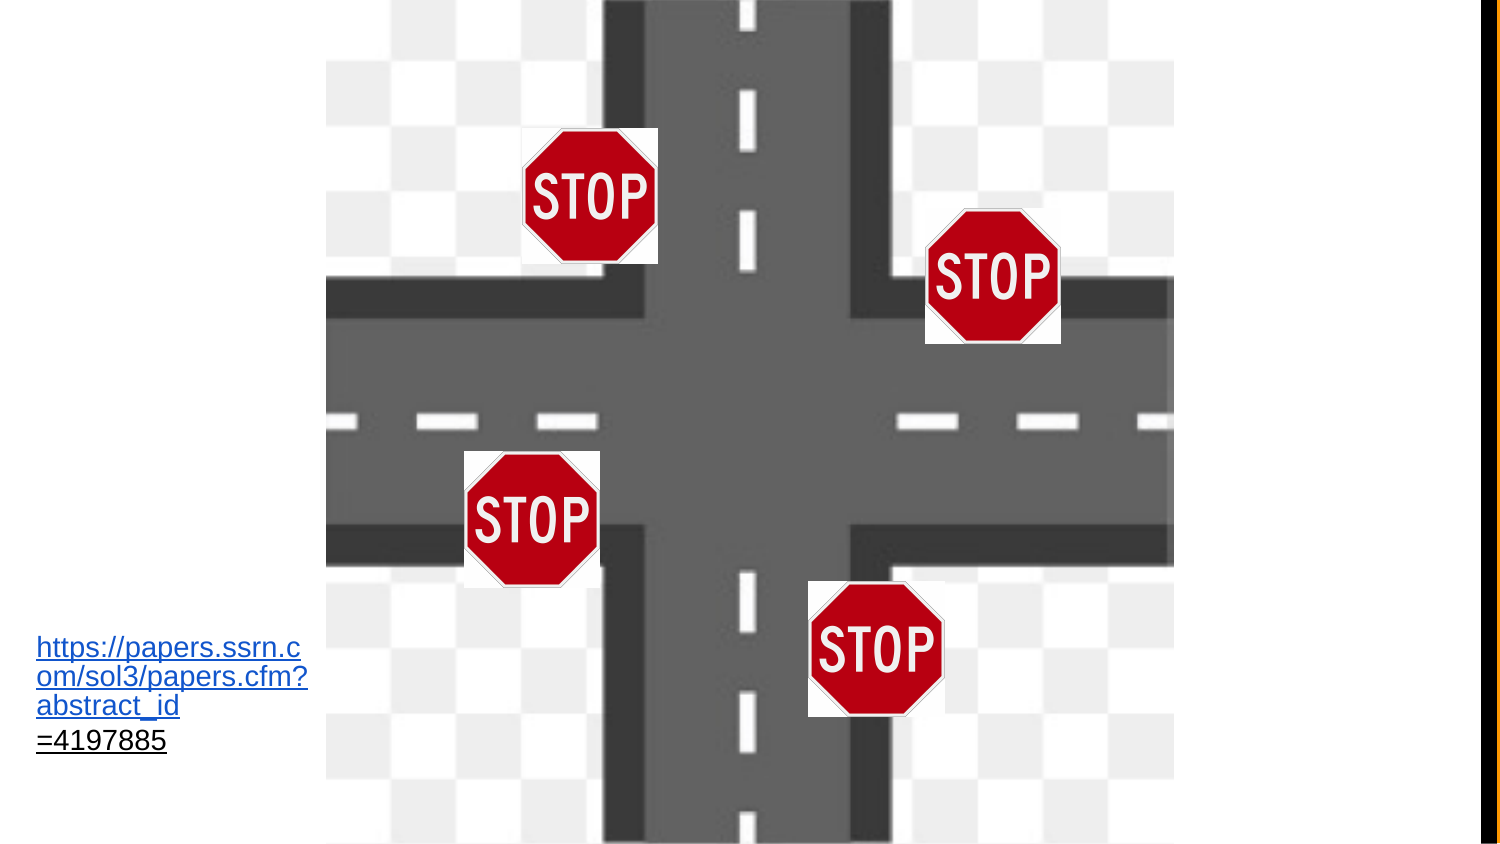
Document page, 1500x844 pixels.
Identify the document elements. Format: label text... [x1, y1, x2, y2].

picture [326, 0, 1174, 844]
text_box https://papers.ssrn.com/sol3/papers.cfm?abstract_id=4197885 [21, 621, 321, 706]
